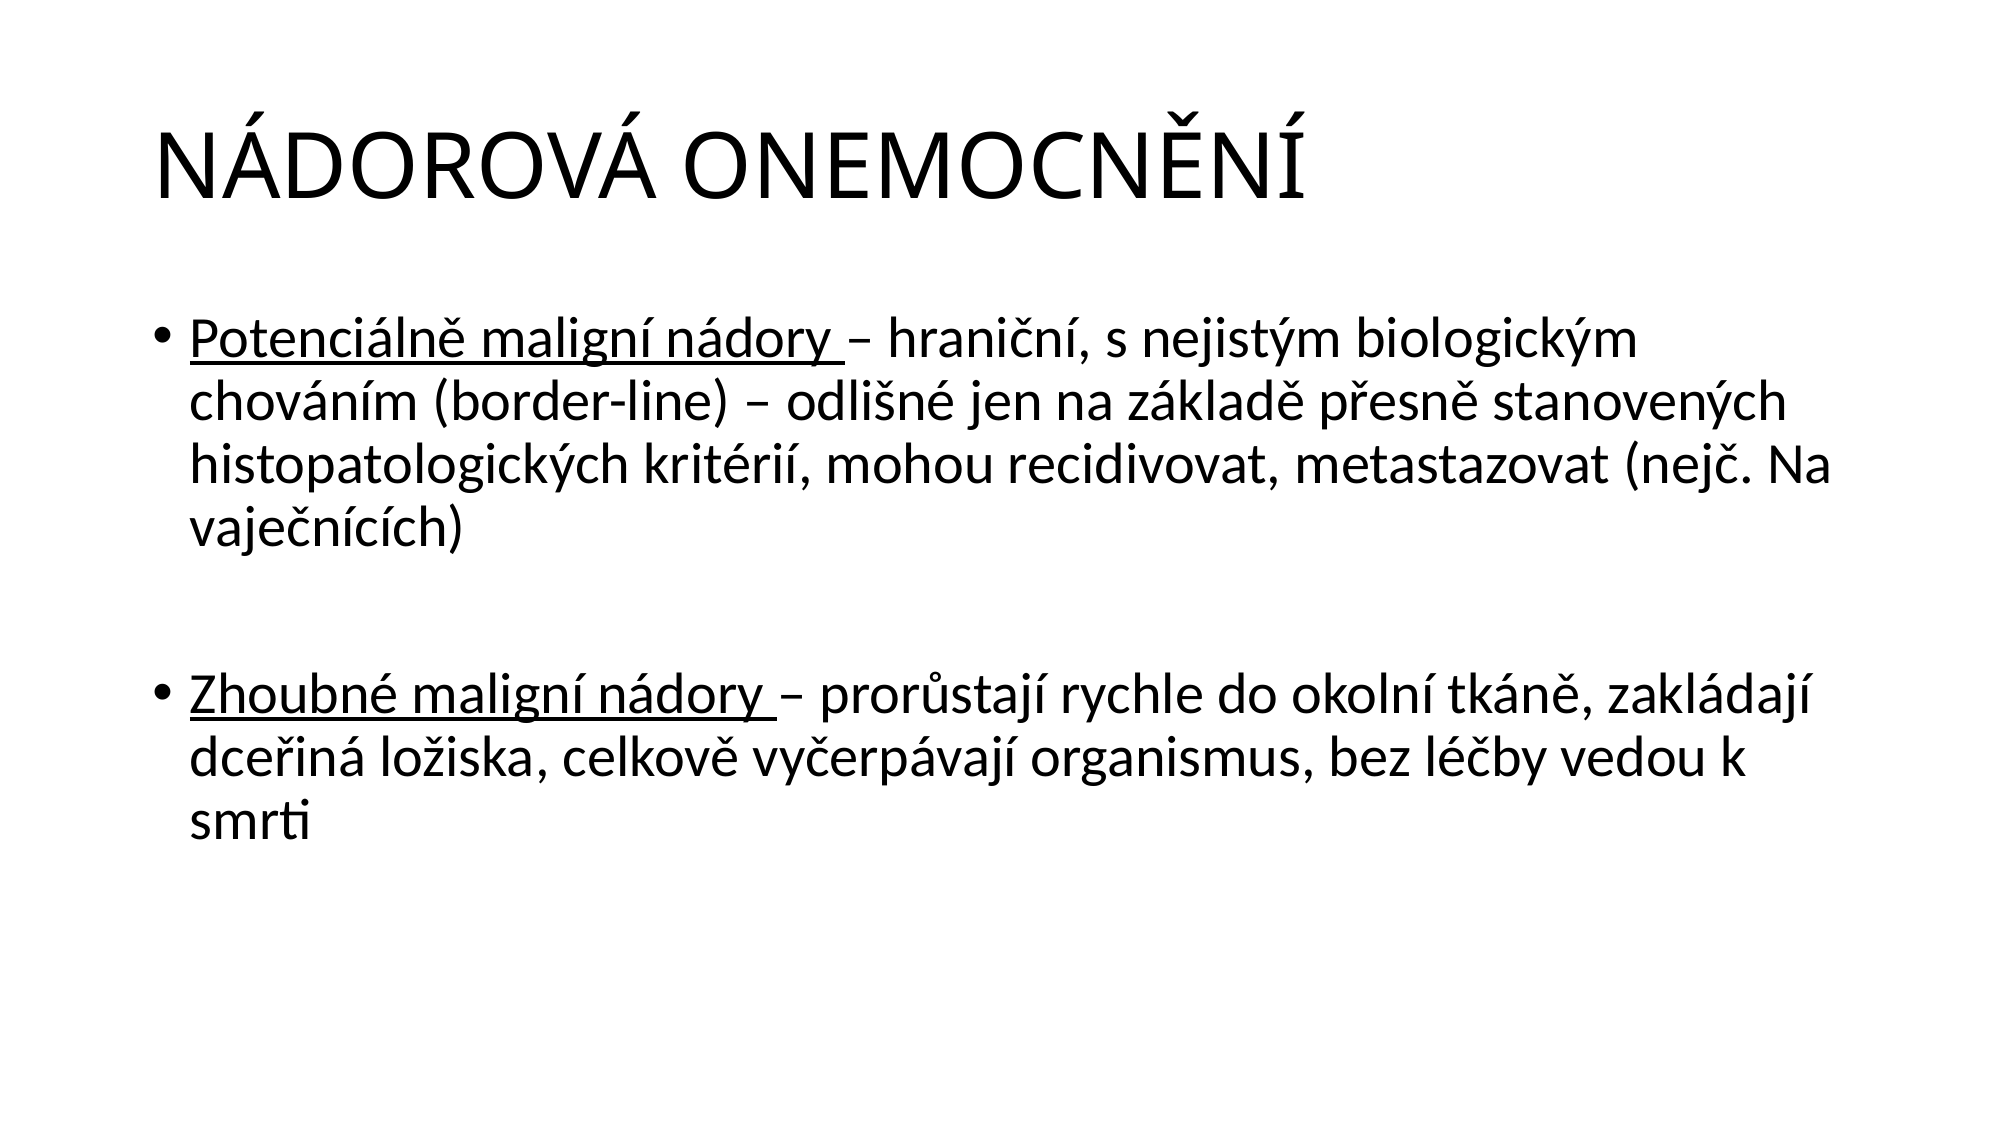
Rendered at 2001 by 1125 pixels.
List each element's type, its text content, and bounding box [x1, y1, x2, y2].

list Potenciálně maligní nádory – hraniční, s nejistým biologickým chováním (border-line) – odlišné jen na základě přesně stanovených histopatologických kritérií, mohou recidivovat, metastazovat (nejč. Na vaječnících) Zhoubné maligní nádory – prorůstají rychle do okolní tkáně, zakládají dceřiná ložiska, celkově vyčerpávají organismus, bez léčby vedou k smrti [137, 299, 1863, 1014]
title NÁDOROVÁ ONEMOCNĚNÍ [137, 59, 1863, 278]
